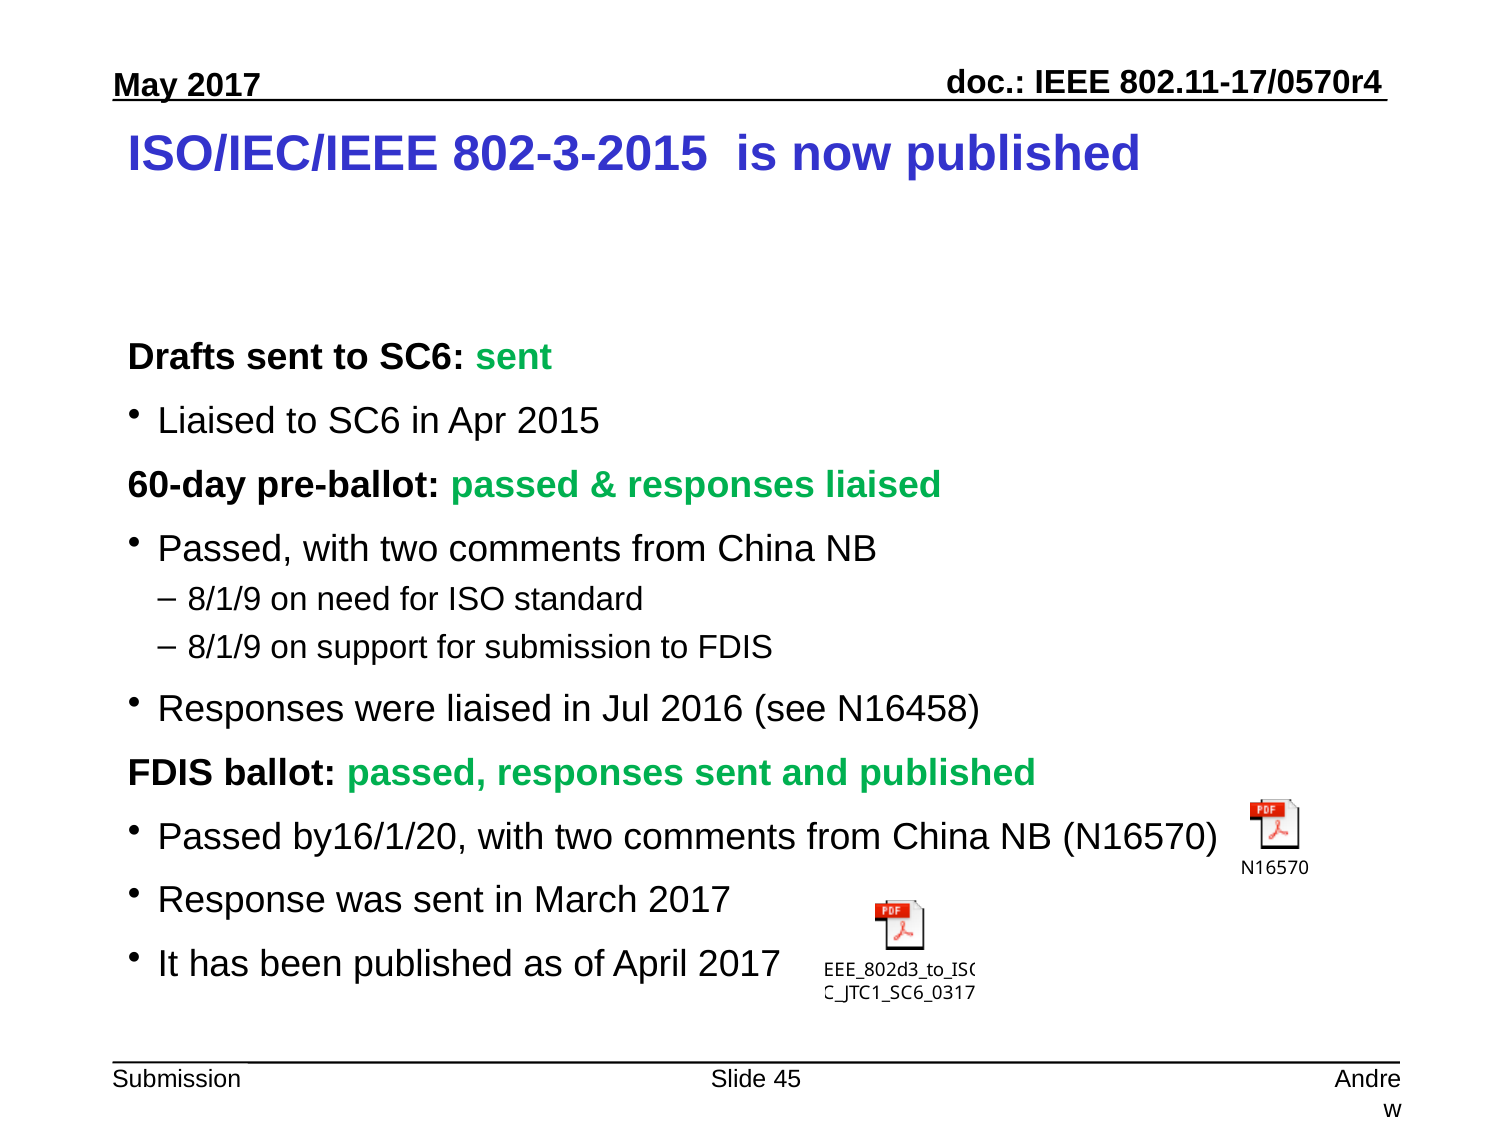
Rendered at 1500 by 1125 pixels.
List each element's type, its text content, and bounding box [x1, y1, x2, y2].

title ISO/IEC/IEEE 802-3-2015 is now published [112, 112, 1388, 288]
list Drafts sent to SC6: sent Liaised to SC6 in Apr 2015 60-day pre-ballot: passed & responses liaised Passed, with two comments from China NB 8/1/9 on need for ISO standard 8/1/9 on support for submission to FDIS Responses were liaised in Jul 2016 (see N16458) FDIS ballot: passed, responses sent and published Passed by16/1/20, with two comments from China NB (N16570) Response was sent in March 2017 It has been published as of April 2017 [112, 324, 1388, 1000]
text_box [824, 899, 976, 1027]
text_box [1199, 798, 1351, 926]
footer Andrew Myles, Cisco [1320, 1061, 1402, 1093]
slide_number Slide 45 [709, 1061, 803, 1093]
